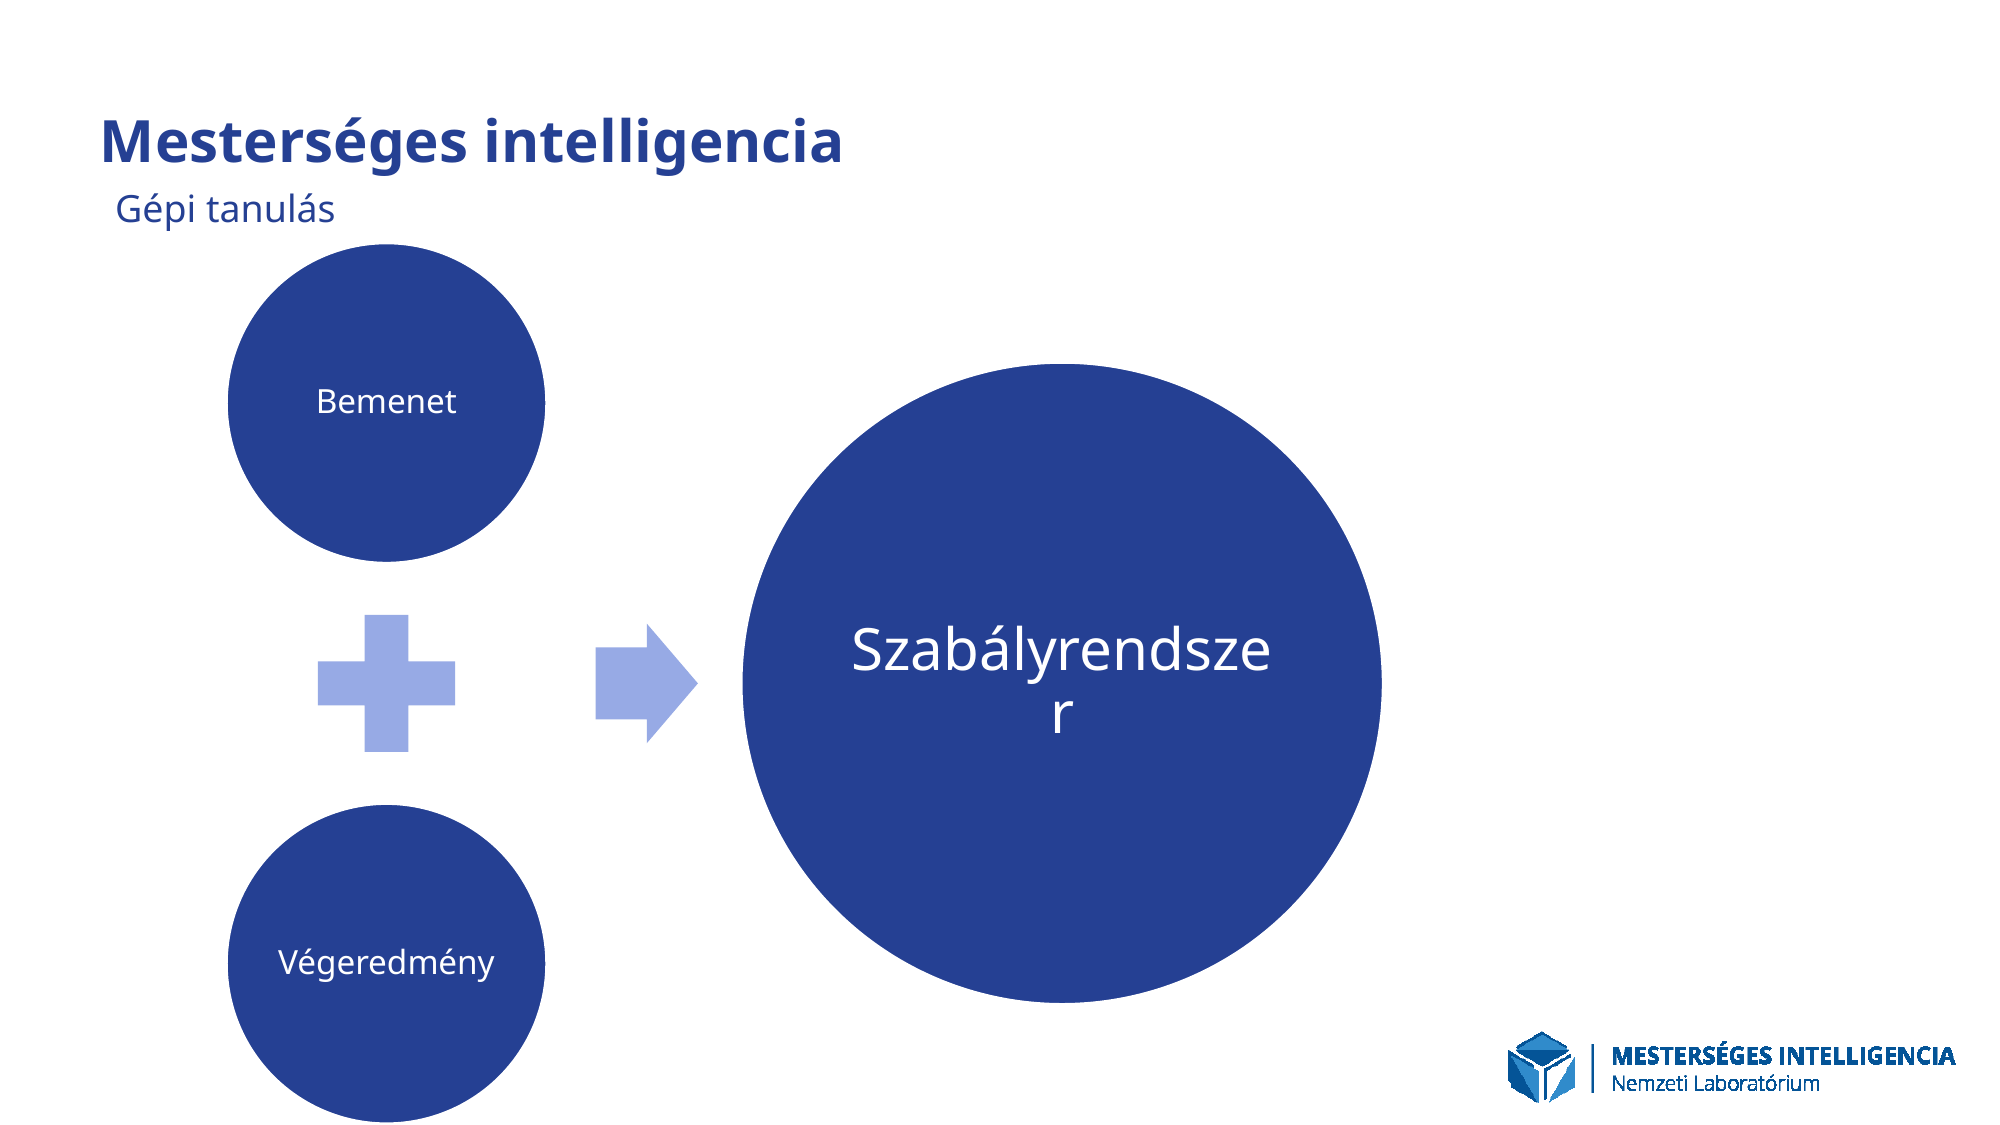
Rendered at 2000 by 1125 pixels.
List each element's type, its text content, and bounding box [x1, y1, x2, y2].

text_box Gépi tanulás [100, 178, 1377, 238]
title Mesterséges intelligencia [99, 50, 1667, 175]
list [78, 241, 1532, 1125]
